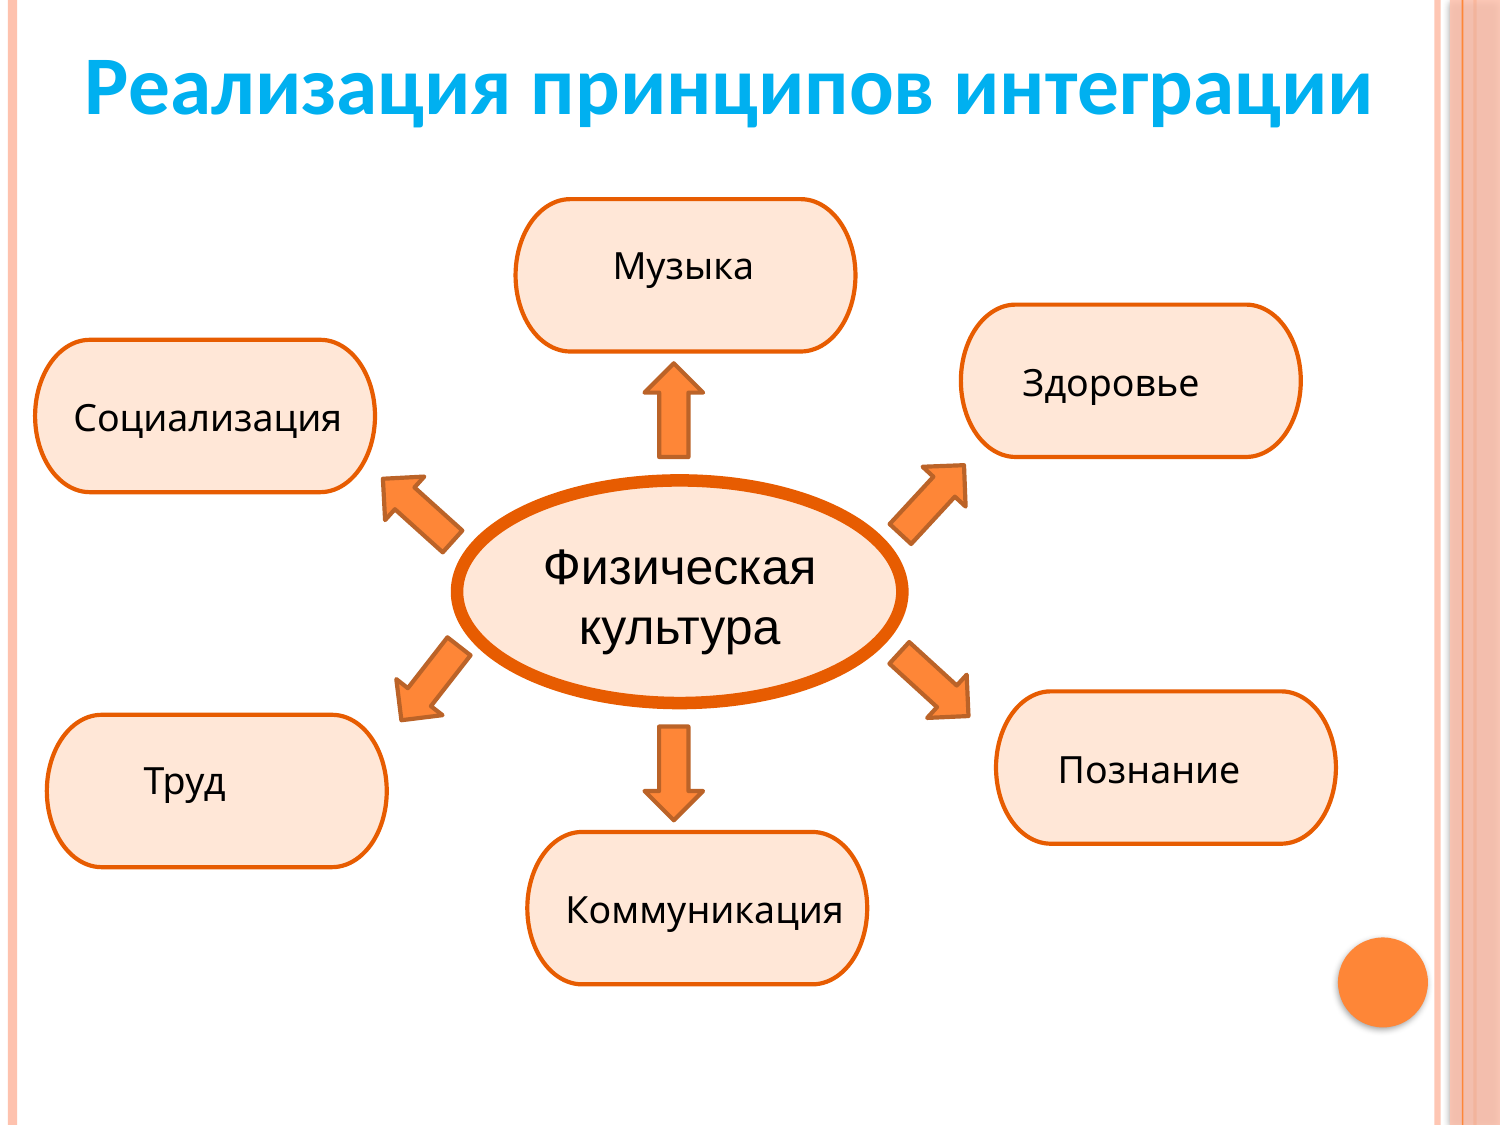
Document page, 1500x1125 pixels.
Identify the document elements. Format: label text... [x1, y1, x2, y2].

text_box Музыка [597, 234, 786, 295]
text_box [32, 337, 378, 495]
text_box [394, 635, 473, 723]
title Реализация принципов интеграции [70, 35, 1402, 139]
text_box [642, 724, 705, 823]
text_box [993, 689, 1334, 846]
text_box [958, 302, 1303, 460]
text_box [642, 361, 706, 460]
text_box Физическая культура [515, 527, 844, 663]
text_box Здоровье [1007, 351, 1266, 412]
text_box [887, 463, 968, 547]
text_box Социализация [58, 386, 364, 447]
text_box Труд [128, 749, 352, 810]
text_box Коммуникация [550, 878, 868, 939]
text_box [454, 478, 905, 706]
text_box [380, 474, 465, 555]
text_box [44, 712, 389, 870]
text_box [525, 829, 865, 987]
text_box [513, 197, 858, 354]
text_box [887, 639, 971, 721]
text_box Познание [1042, 738, 1336, 798]
